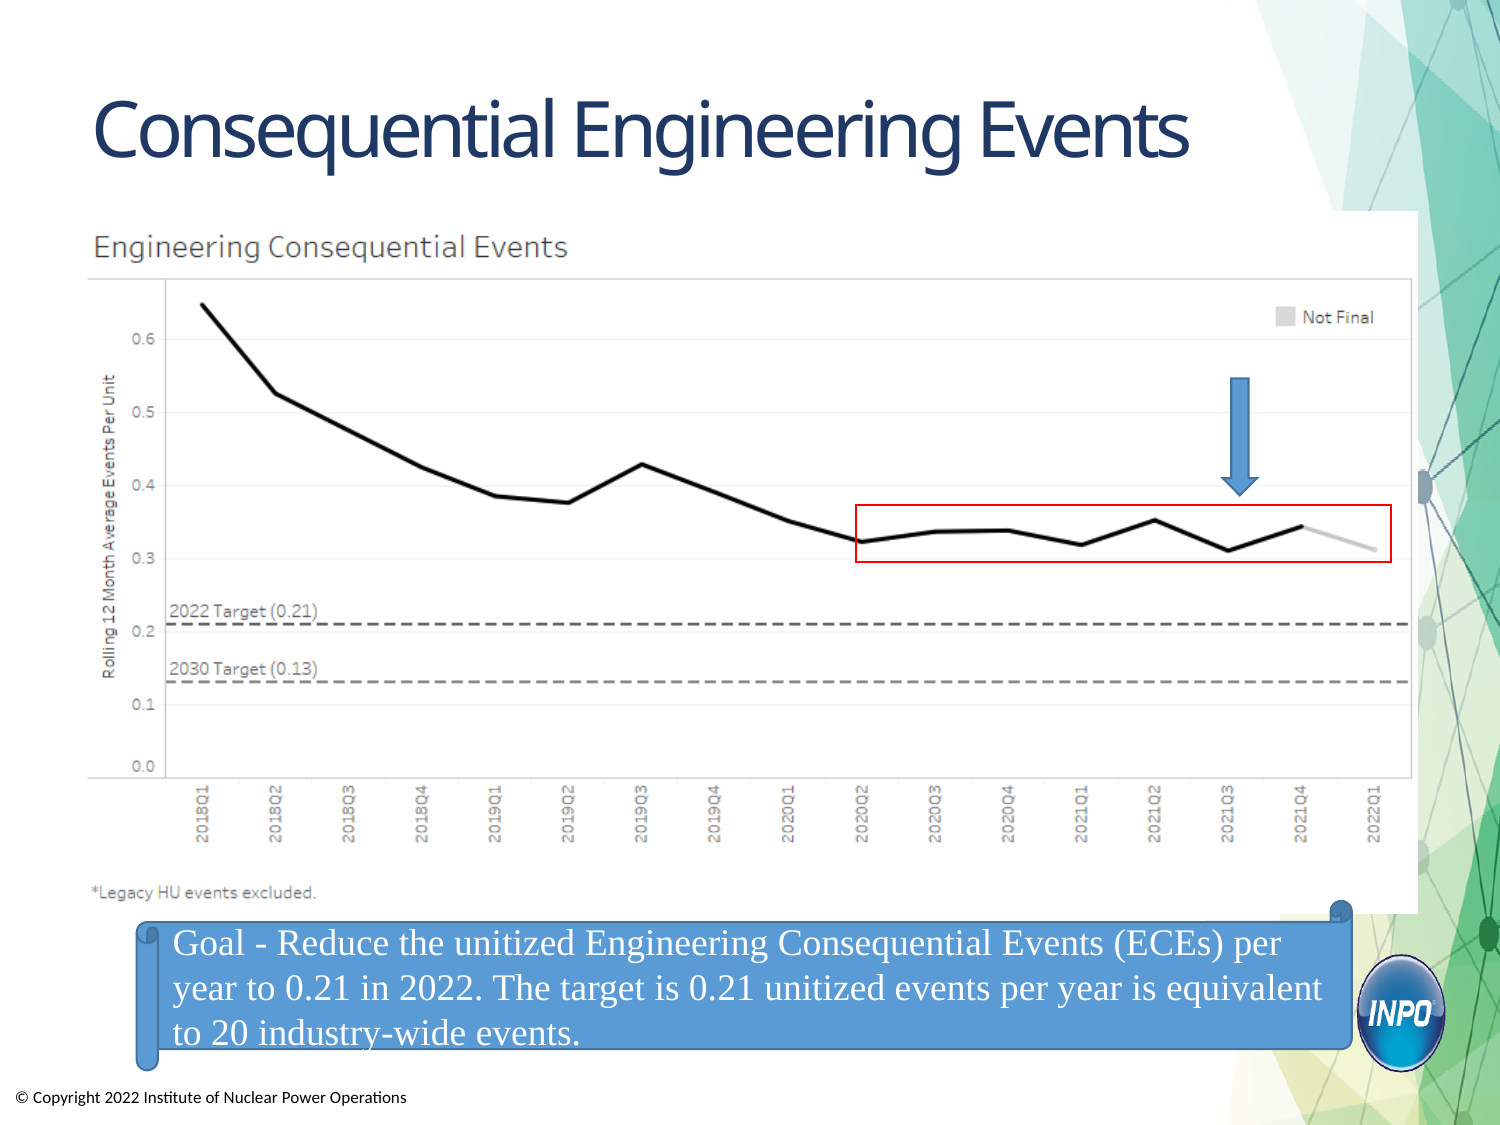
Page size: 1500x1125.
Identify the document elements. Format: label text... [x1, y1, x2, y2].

title Consequential Engineering Events [76, 54, 1412, 212]
picture [0, 0, 1500, 1125]
text_box Goal - Reduce the unitized Engineering Consequential Events (ECEs) per year to 0.21 in 2022. The target is 0.21 unitized events per year is equivalent to 20 industry-wide events. [135, 914, 1353, 1072]
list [82, 210, 1418, 914]
